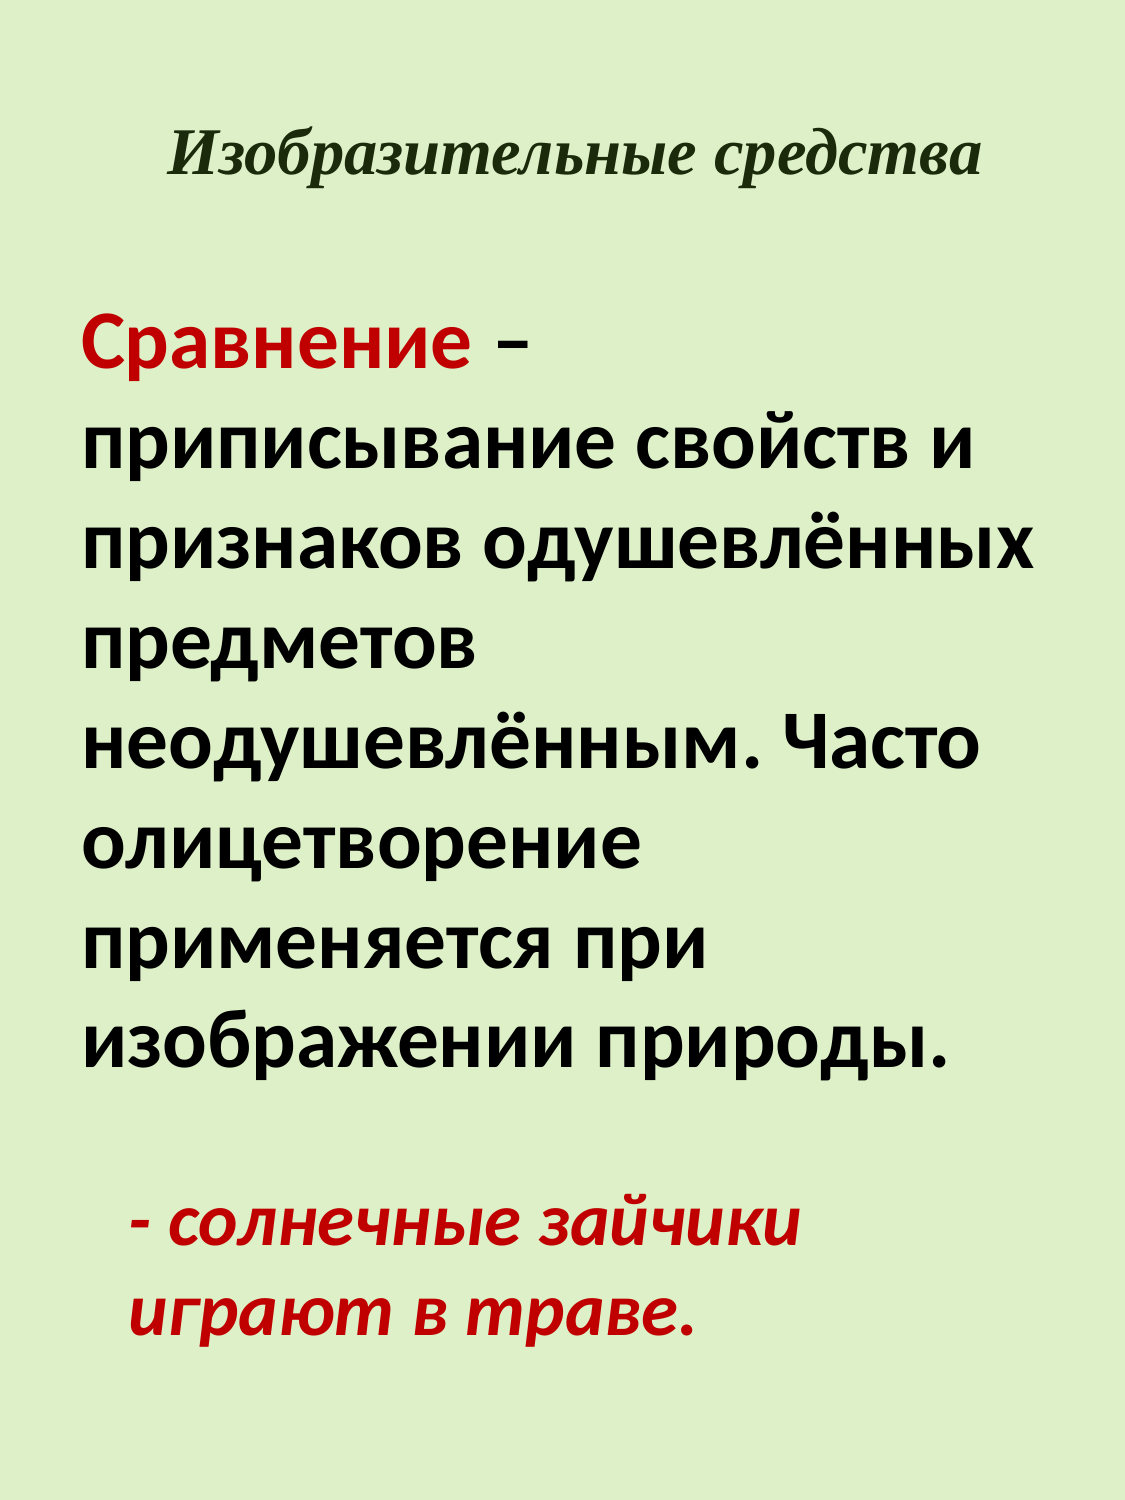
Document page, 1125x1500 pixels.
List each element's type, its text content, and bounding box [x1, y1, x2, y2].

text_box - солнечные зайчики играют в траве. [113, 1163, 1012, 1359]
text_box Изобразительные средства [152, 100, 999, 195]
text_box Сравнение – приписывание свойств и признаков одушевлённых предметов неодушевлённым. Часто олицетворение применяется при изображении природы. [66, 277, 1059, 1092]
